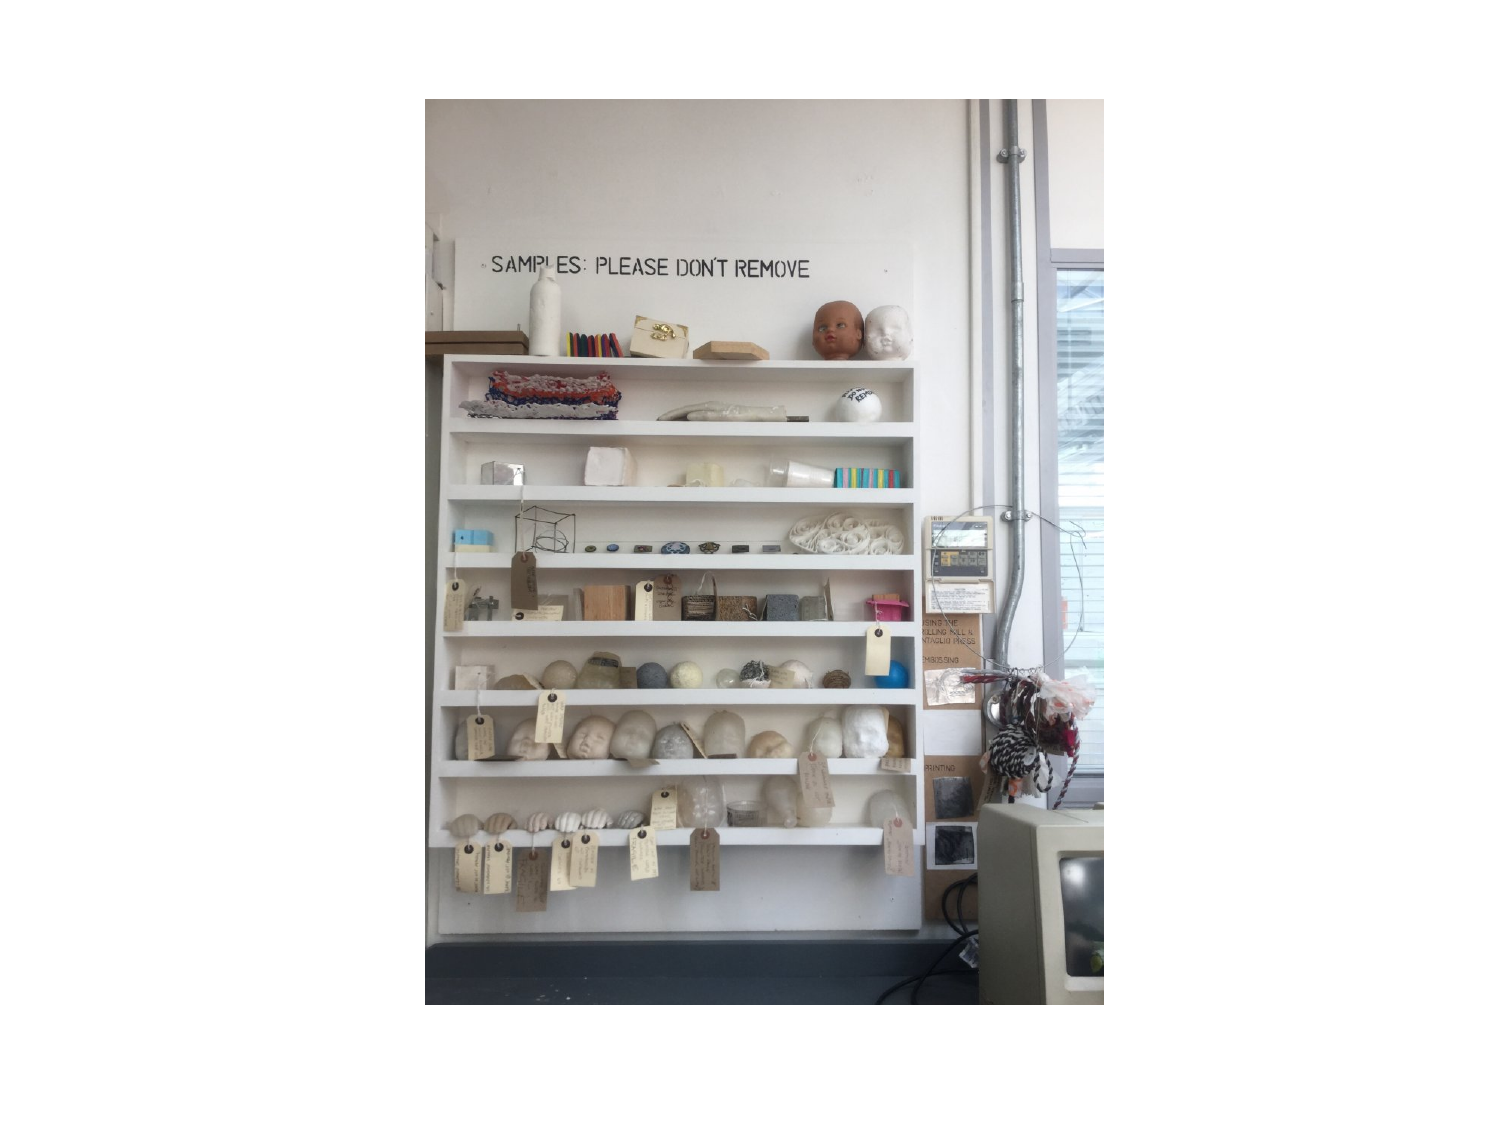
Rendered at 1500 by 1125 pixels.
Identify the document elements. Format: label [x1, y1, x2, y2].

list [424, 99, 1104, 1006]
